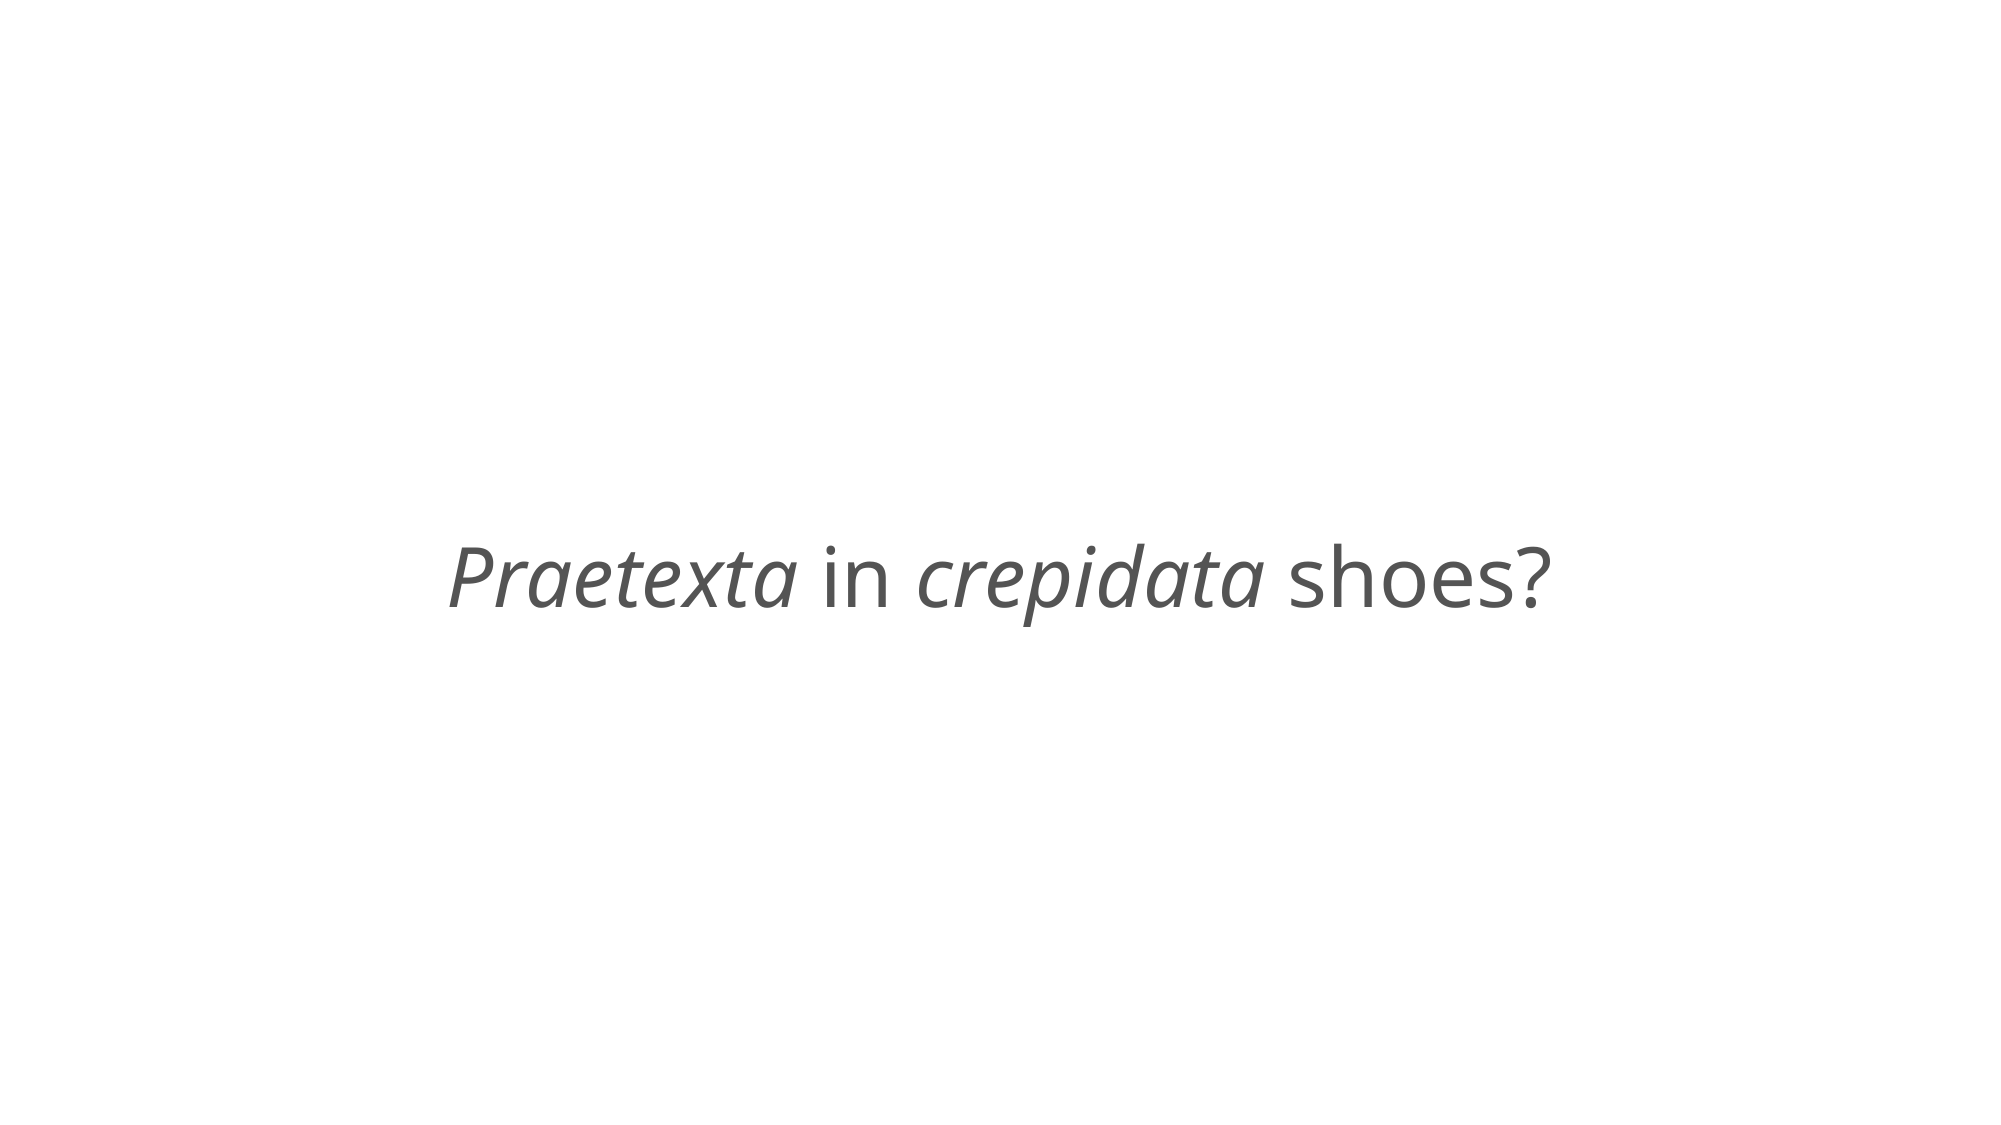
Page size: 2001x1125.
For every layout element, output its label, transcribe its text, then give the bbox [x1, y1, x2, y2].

text_box Praetexta in crepidata shoes? [431, 491, 1568, 632]
